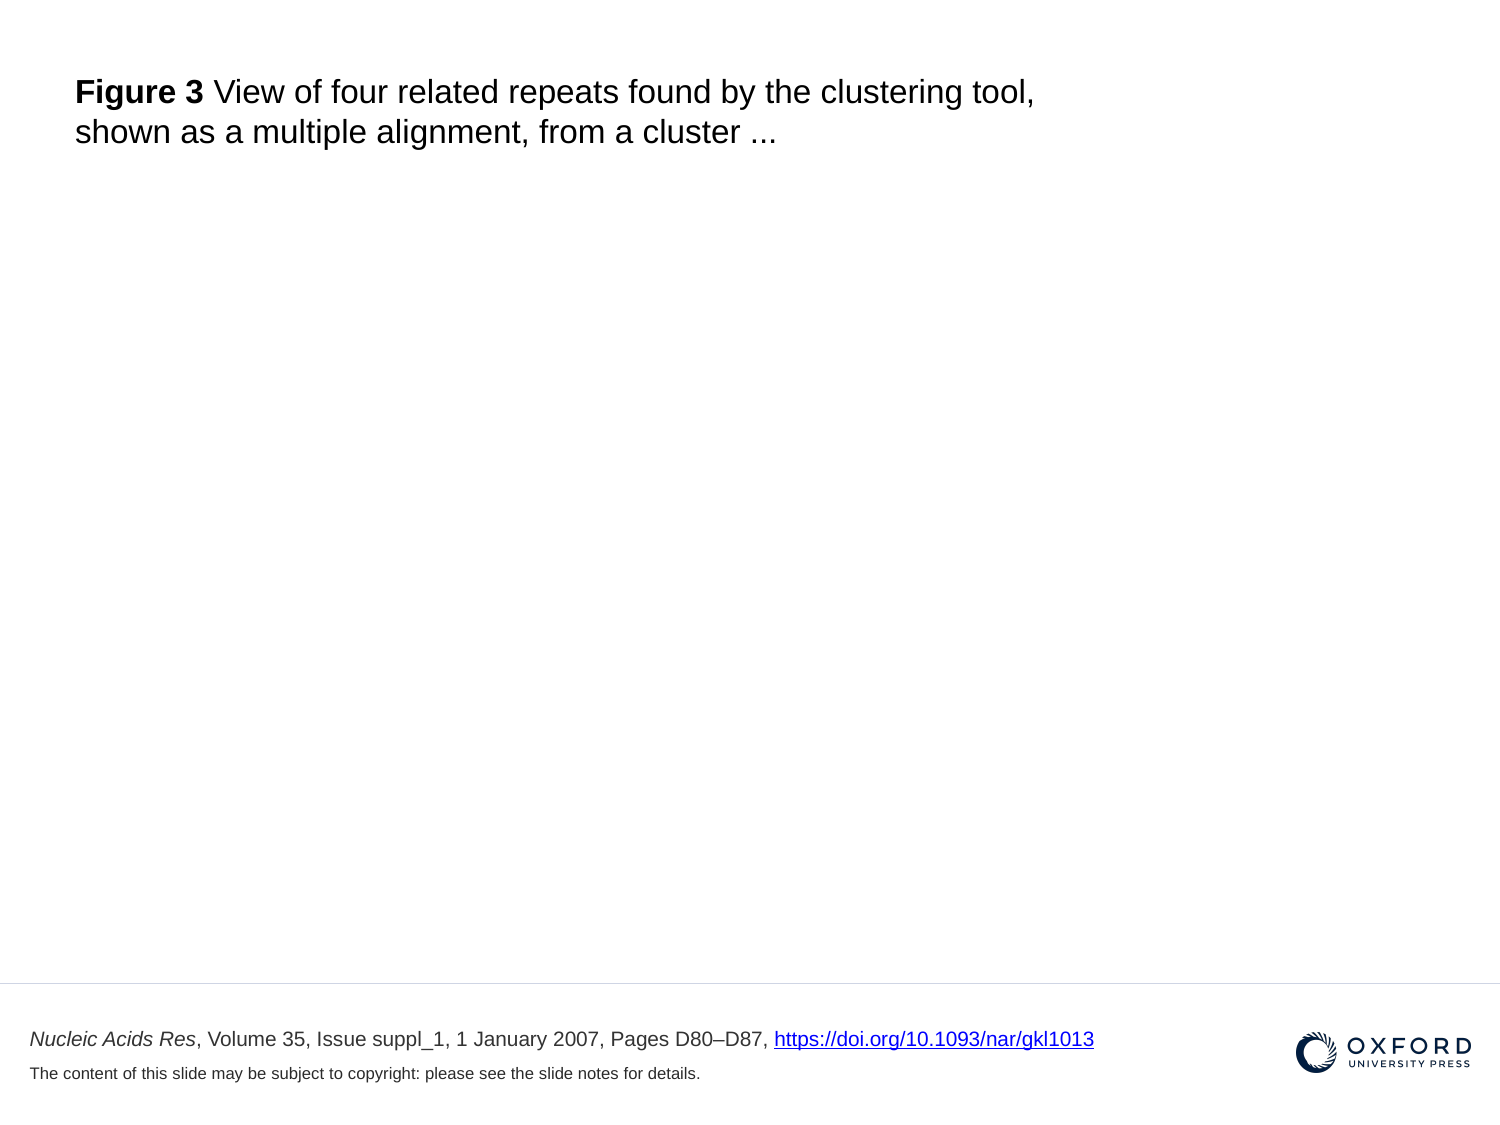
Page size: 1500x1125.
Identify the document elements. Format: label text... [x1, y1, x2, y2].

picture [1296, 1032, 1471, 1073]
title Figure 3 View of four related repeats found by the clustering tool, shown as a multiple alignment, from a cluster ... [75, 69, 1078, 171]
footer Nucleic Acids Res, Volume 35, Issue suppl_1, 1 January 2007, Pages D80–D87, https://doi.org/10.1093/nar/gkl1013 The content of this slide may be subject to copyright: please see the slide notes for details. [0, 983, 1260, 1125]
